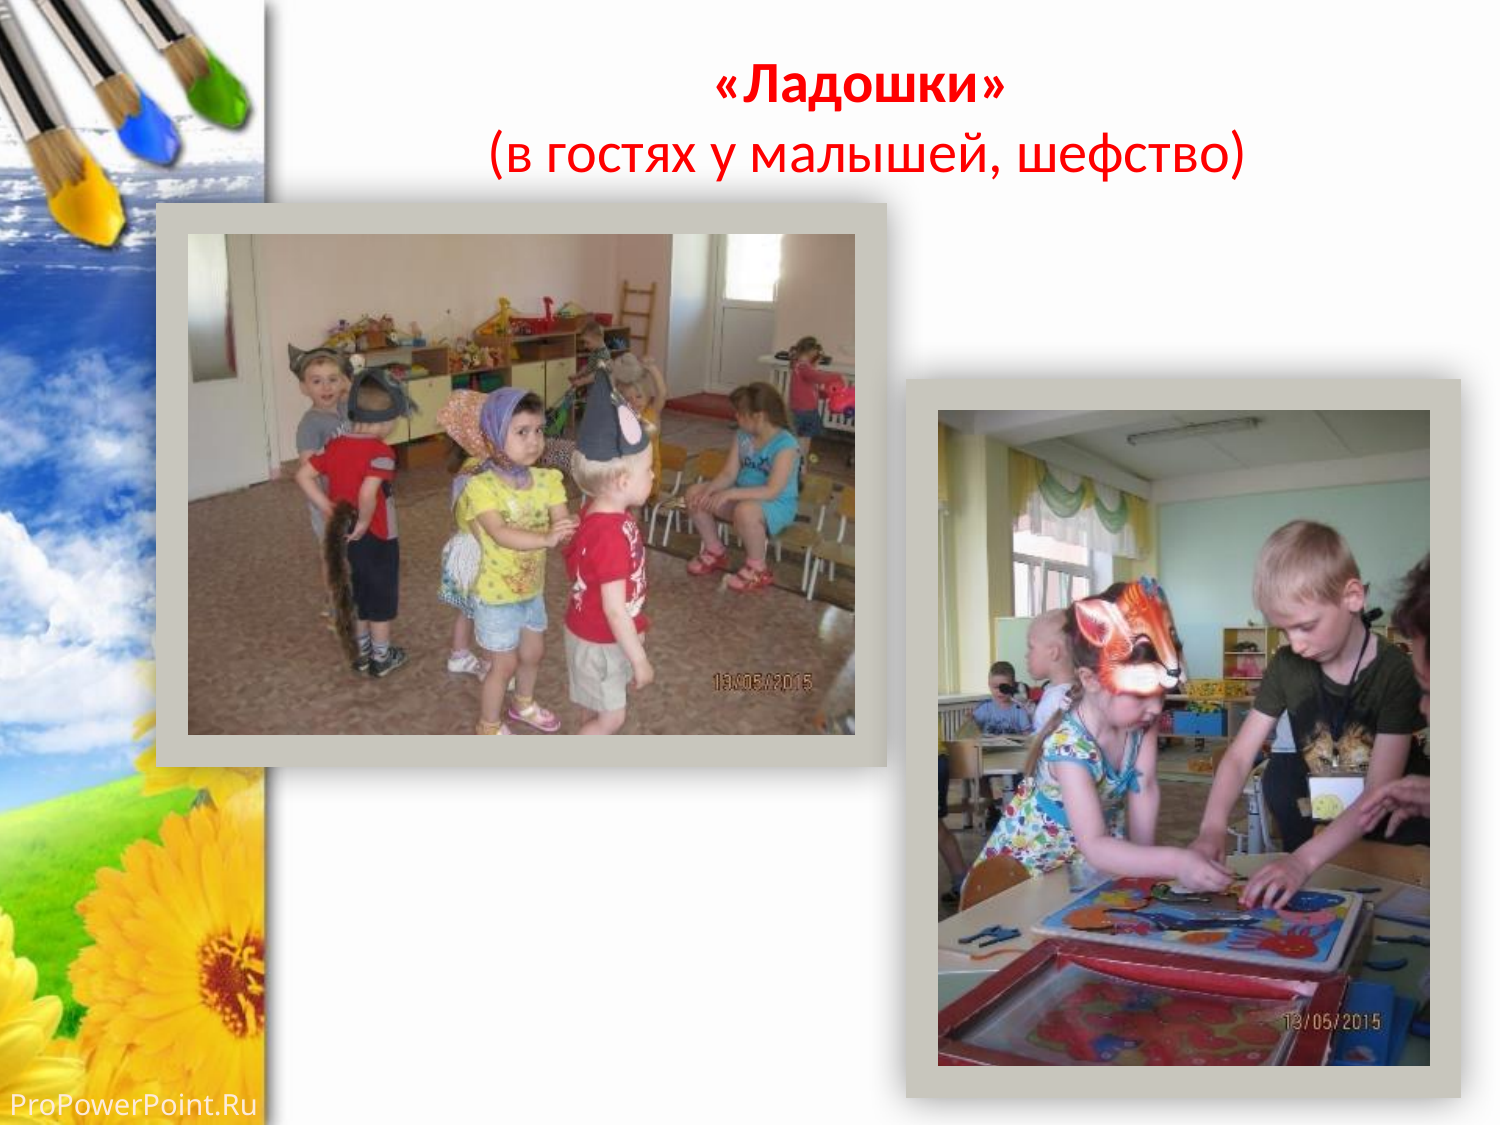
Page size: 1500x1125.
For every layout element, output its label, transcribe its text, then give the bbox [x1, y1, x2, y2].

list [187, 234, 856, 736]
picture [0, 0, 1500, 1125]
title «Ладошки» (в гостях у малышей, шефство) [300, 30, 1436, 197]
